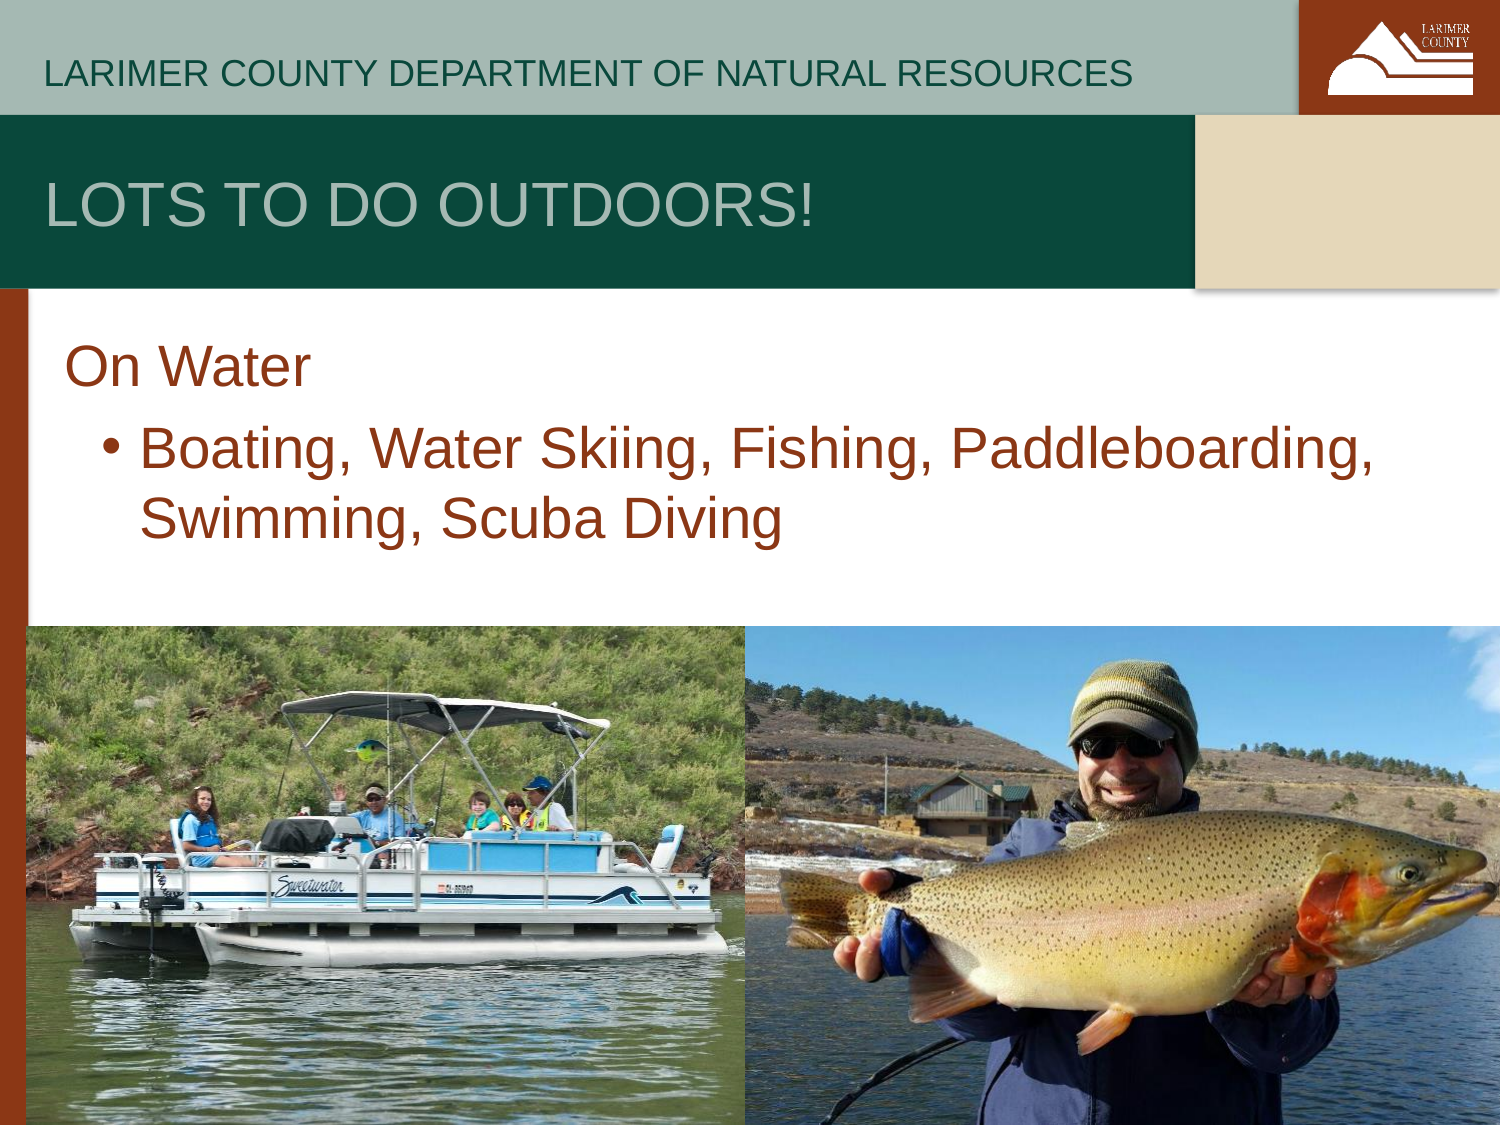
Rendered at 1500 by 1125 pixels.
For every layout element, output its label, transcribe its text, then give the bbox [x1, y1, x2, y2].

picture [26, 626, 1500, 1125]
list On Water Boating, Water Skiing, Fishing, Paddleboarding, Swimming, Scuba Diving [49, 321, 1500, 587]
text_box [1195, 114, 1500, 289]
picture [1328, 21, 1473, 95]
text_box Lots to do outdoors! [0, 114, 1194, 289]
